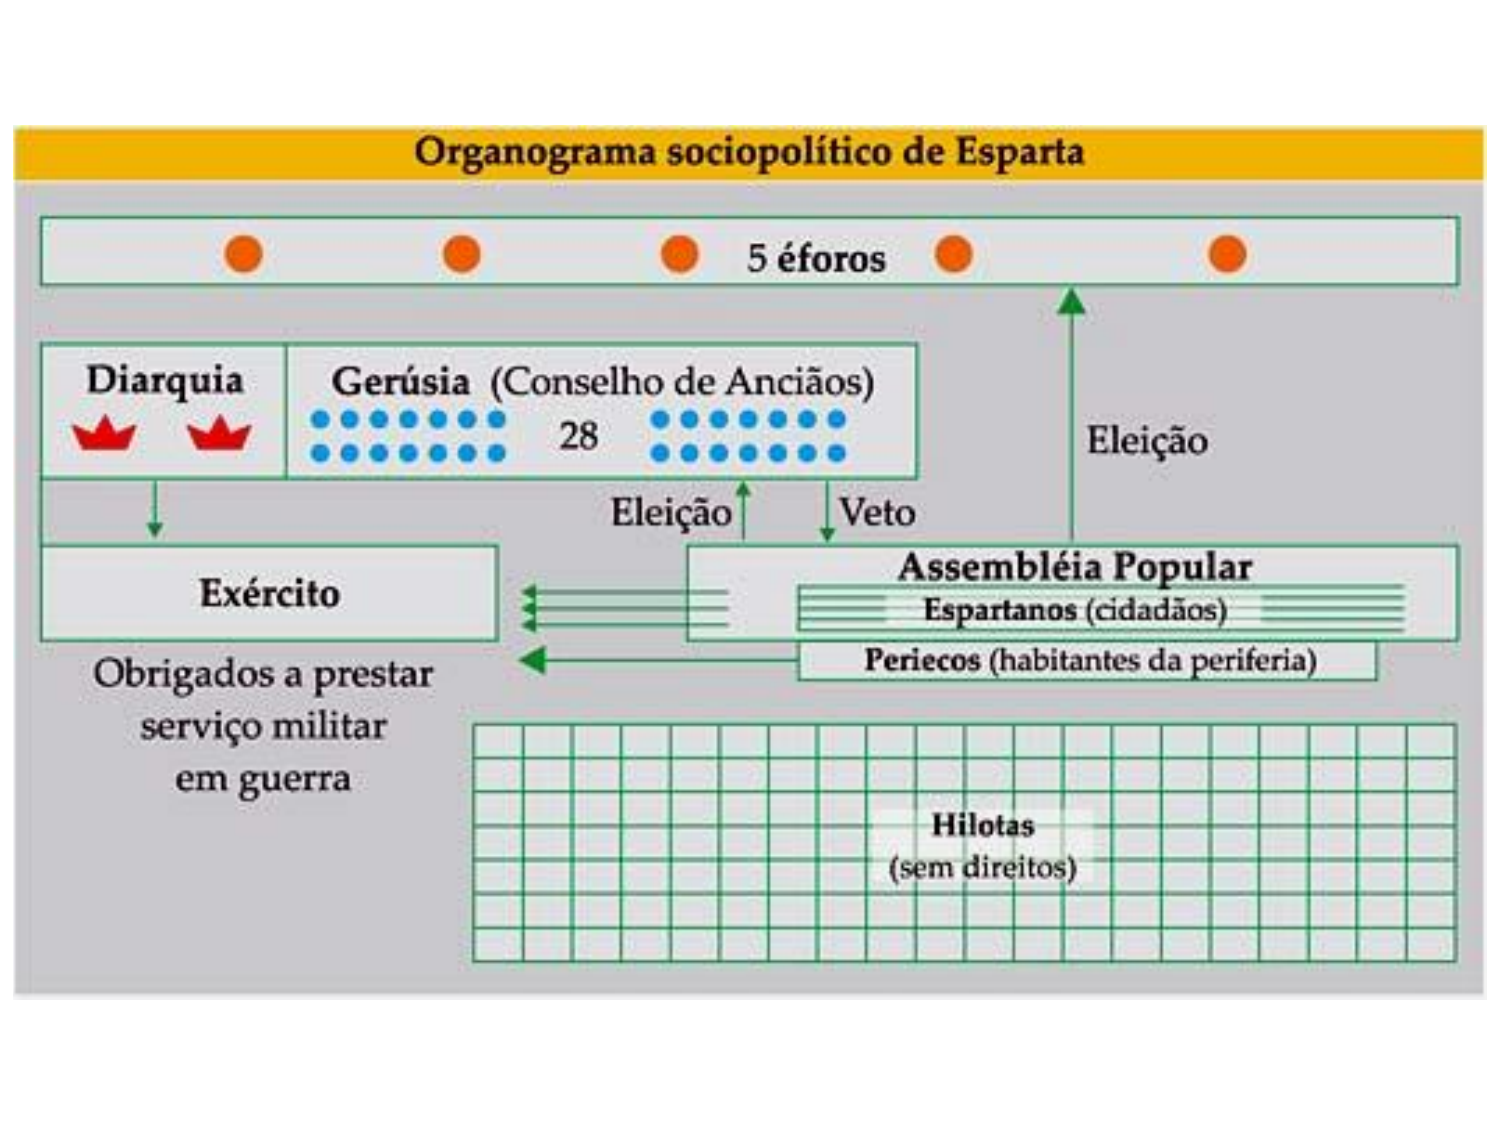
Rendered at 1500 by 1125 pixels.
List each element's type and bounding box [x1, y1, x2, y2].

picture [13, 125, 1487, 1000]
